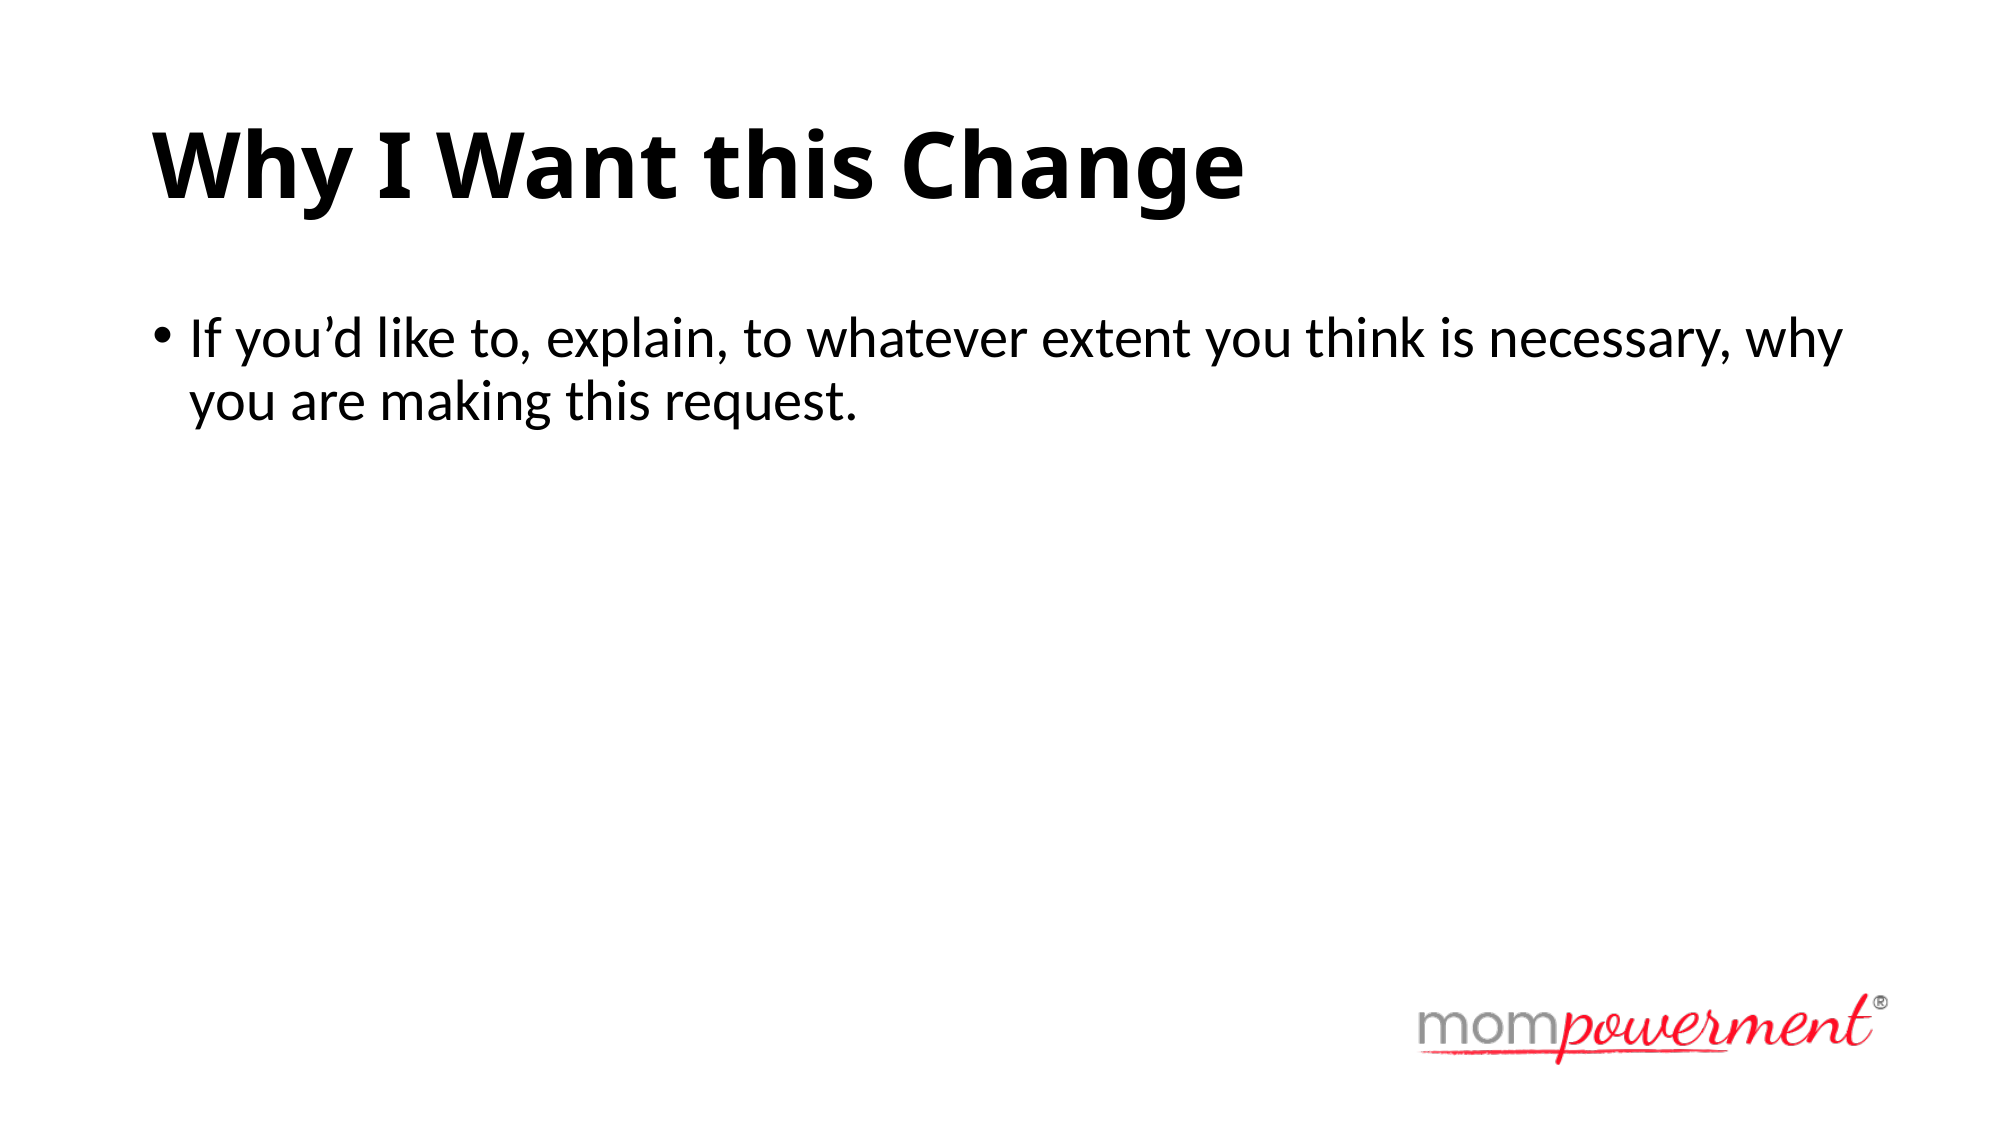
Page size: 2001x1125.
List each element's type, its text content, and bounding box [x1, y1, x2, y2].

list If you’d like to, explain, to whatever extent you think is necessary, why you are making this request. [137, 299, 1863, 1014]
picture [1412, 982, 1892, 1073]
title Why I Want this Change [137, 59, 1863, 278]
